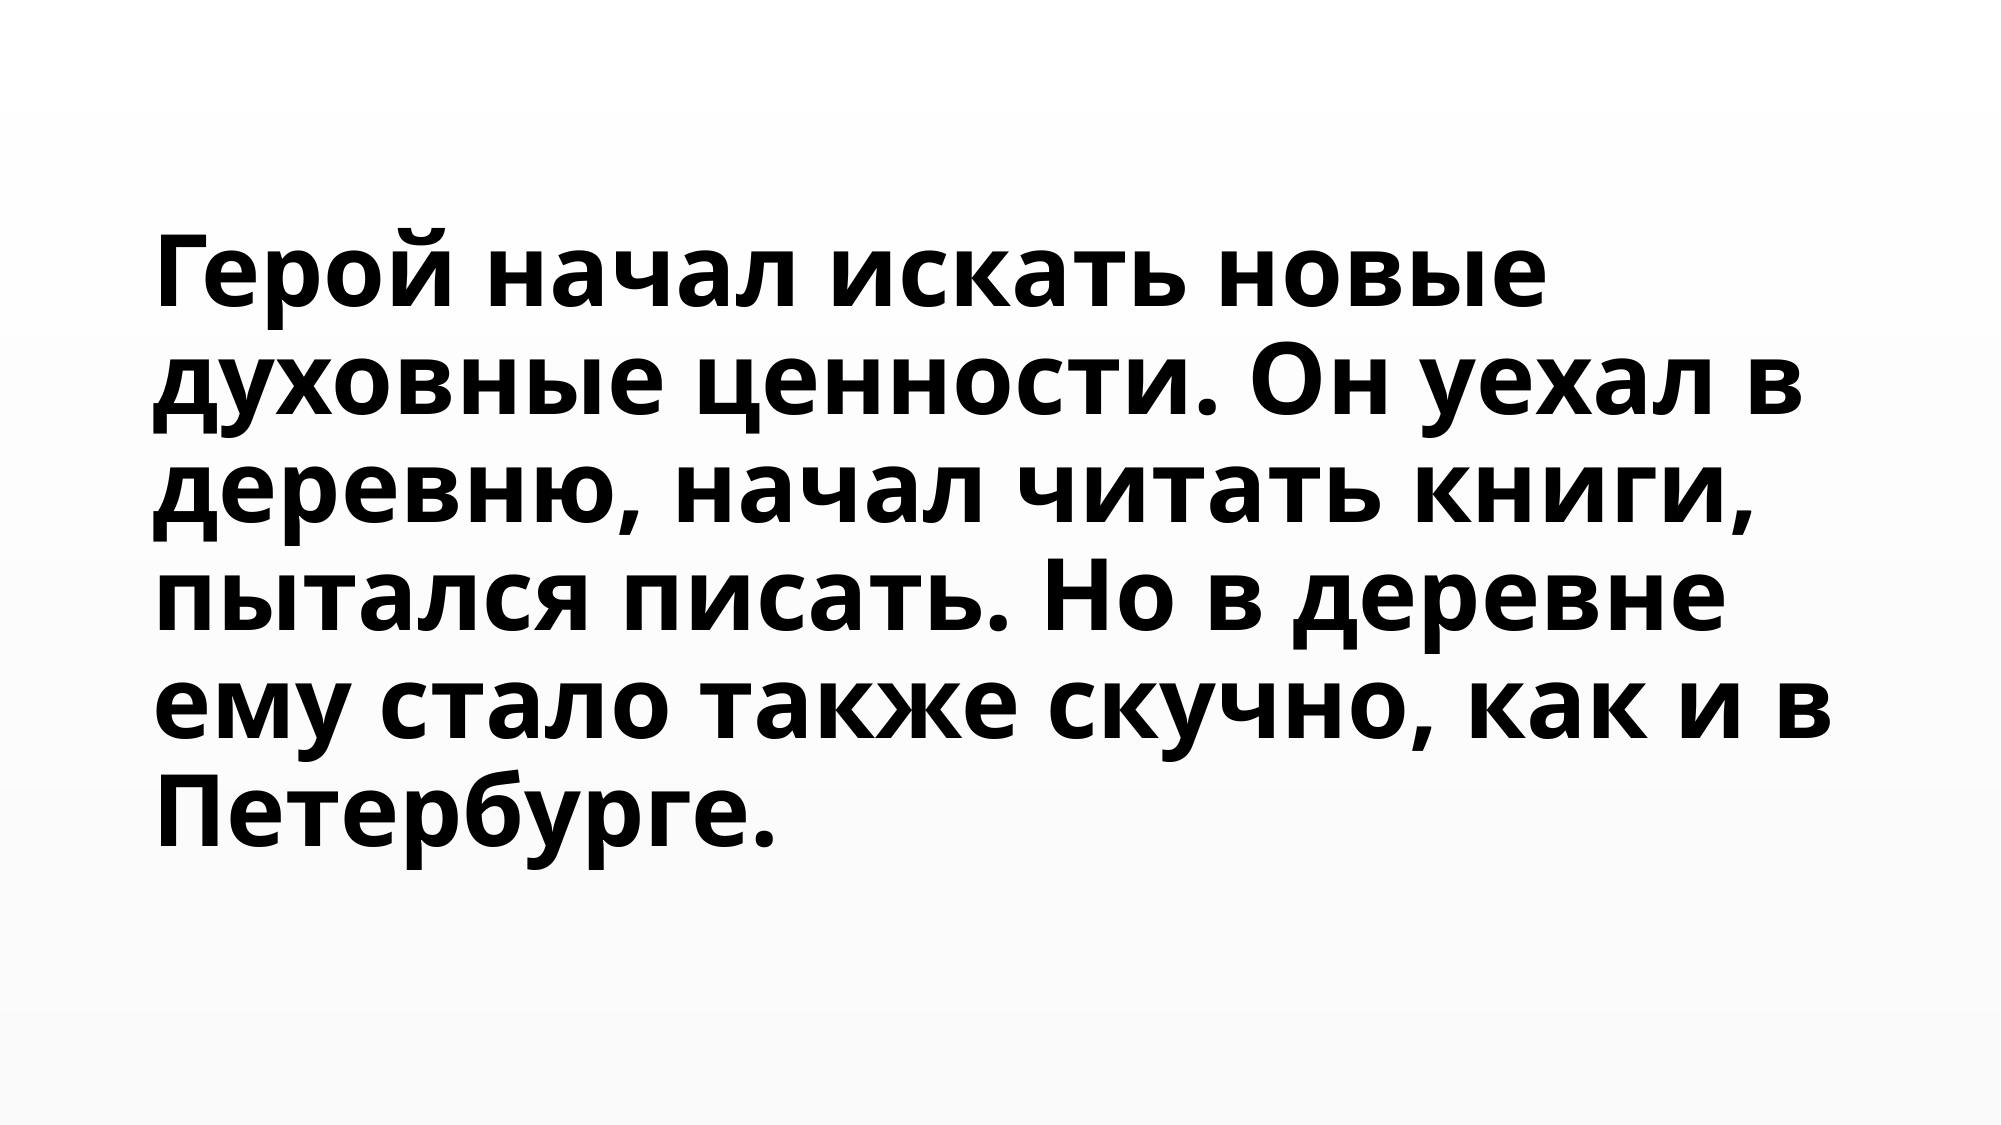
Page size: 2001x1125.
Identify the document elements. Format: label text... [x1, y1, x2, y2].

title Герой начал искать новые духовные ценности. Он уехал в деревню, начал читать книги, пытался писать. Но в деревне ему стало также скучно, как и в Петербурге. [137, 59, 1863, 1029]
